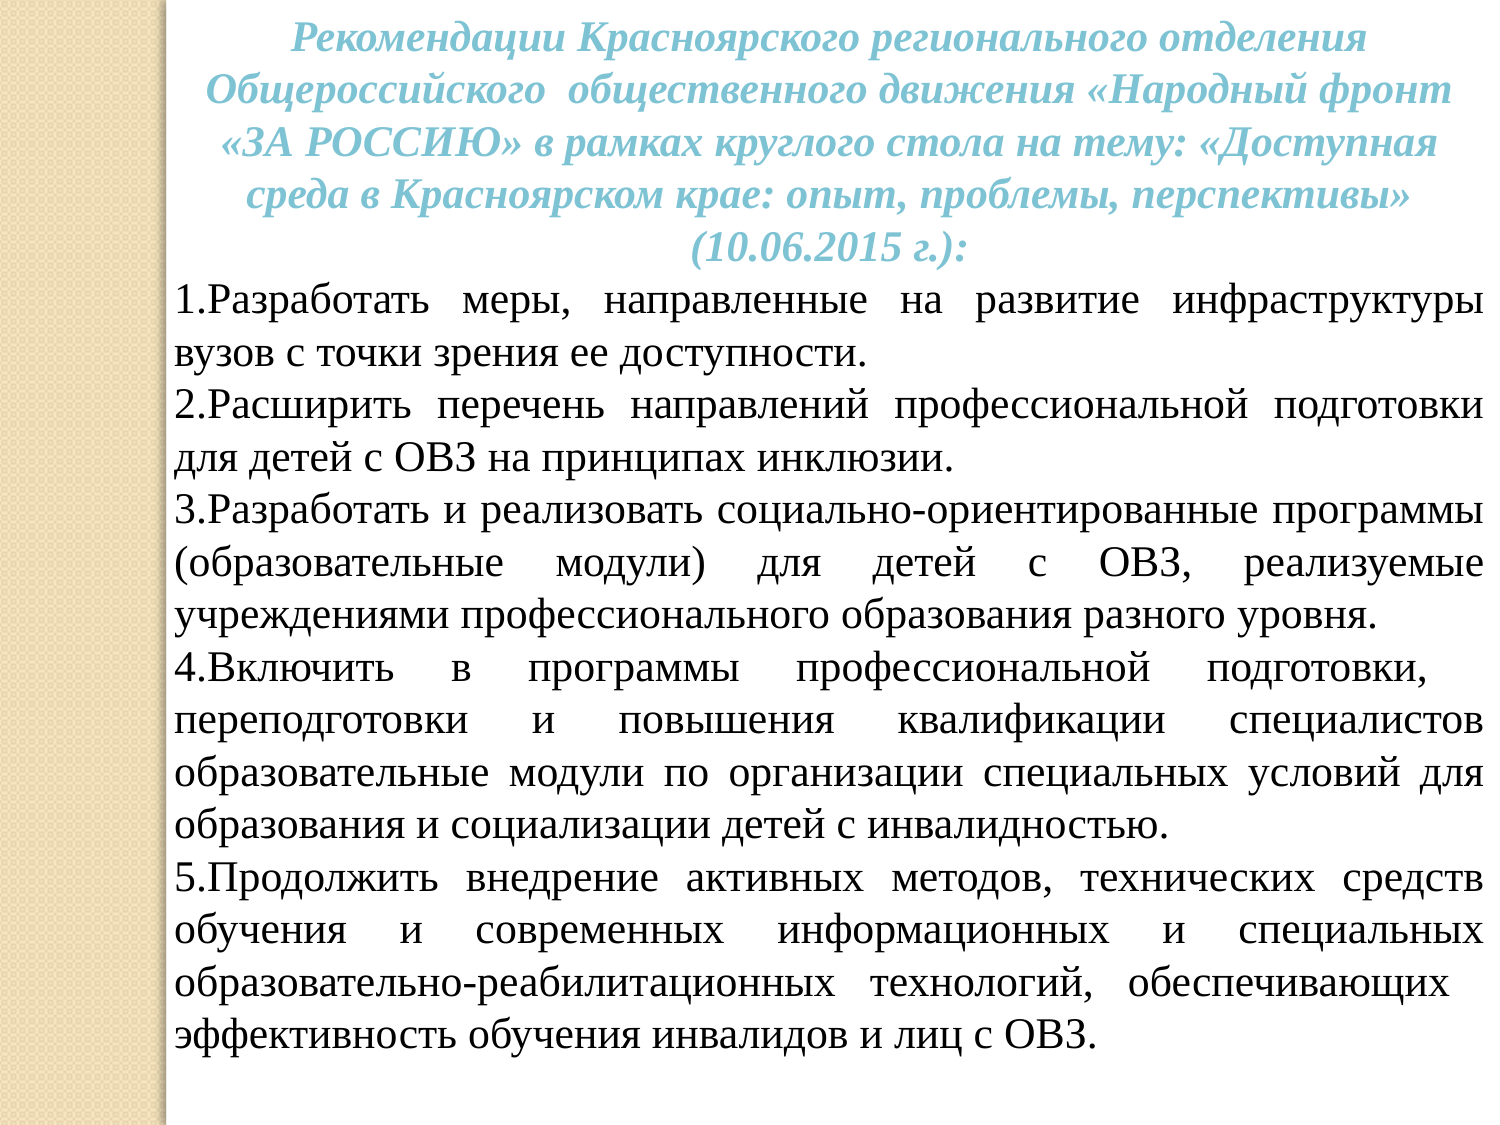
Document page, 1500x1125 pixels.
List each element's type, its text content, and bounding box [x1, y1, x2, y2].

text_box Рекомендации Красноярского регионального отделения Общероссийского общественного движения «Народный фронт «ЗА РОССИЮ» в рамках круглого стола на тему: «Доступная среда в Красноярском крае: опыт, проблемы, перспективы» (10.06.2015 г.): Разработать меры, направленные на развитие инфраструктуры вузов с точки зрения ее доступности. Расширить перечень направлений профессиональной подготовки для детей с ОВЗ на принципах инклюзии. Разработать и реализовать социально-ориентированные программы (образовательные модули) для детей с ОВЗ, реализуемые учреждениями профессионального образования разного уровня. Включить в программы профессиональной подготовки, переподготовки и повышения квалификации специалистов образовательные модули по организации специальных условий для образования и социализации детей с инвалидностью. Продолжить внедрение активных методов, технических средств обучения и современных информационных и специальных образовательно-реабилитационных технологий, обеспечивающих эффективность обучения инвалидов и лиц с ОВЗ. [159, 0, 1500, 1065]
